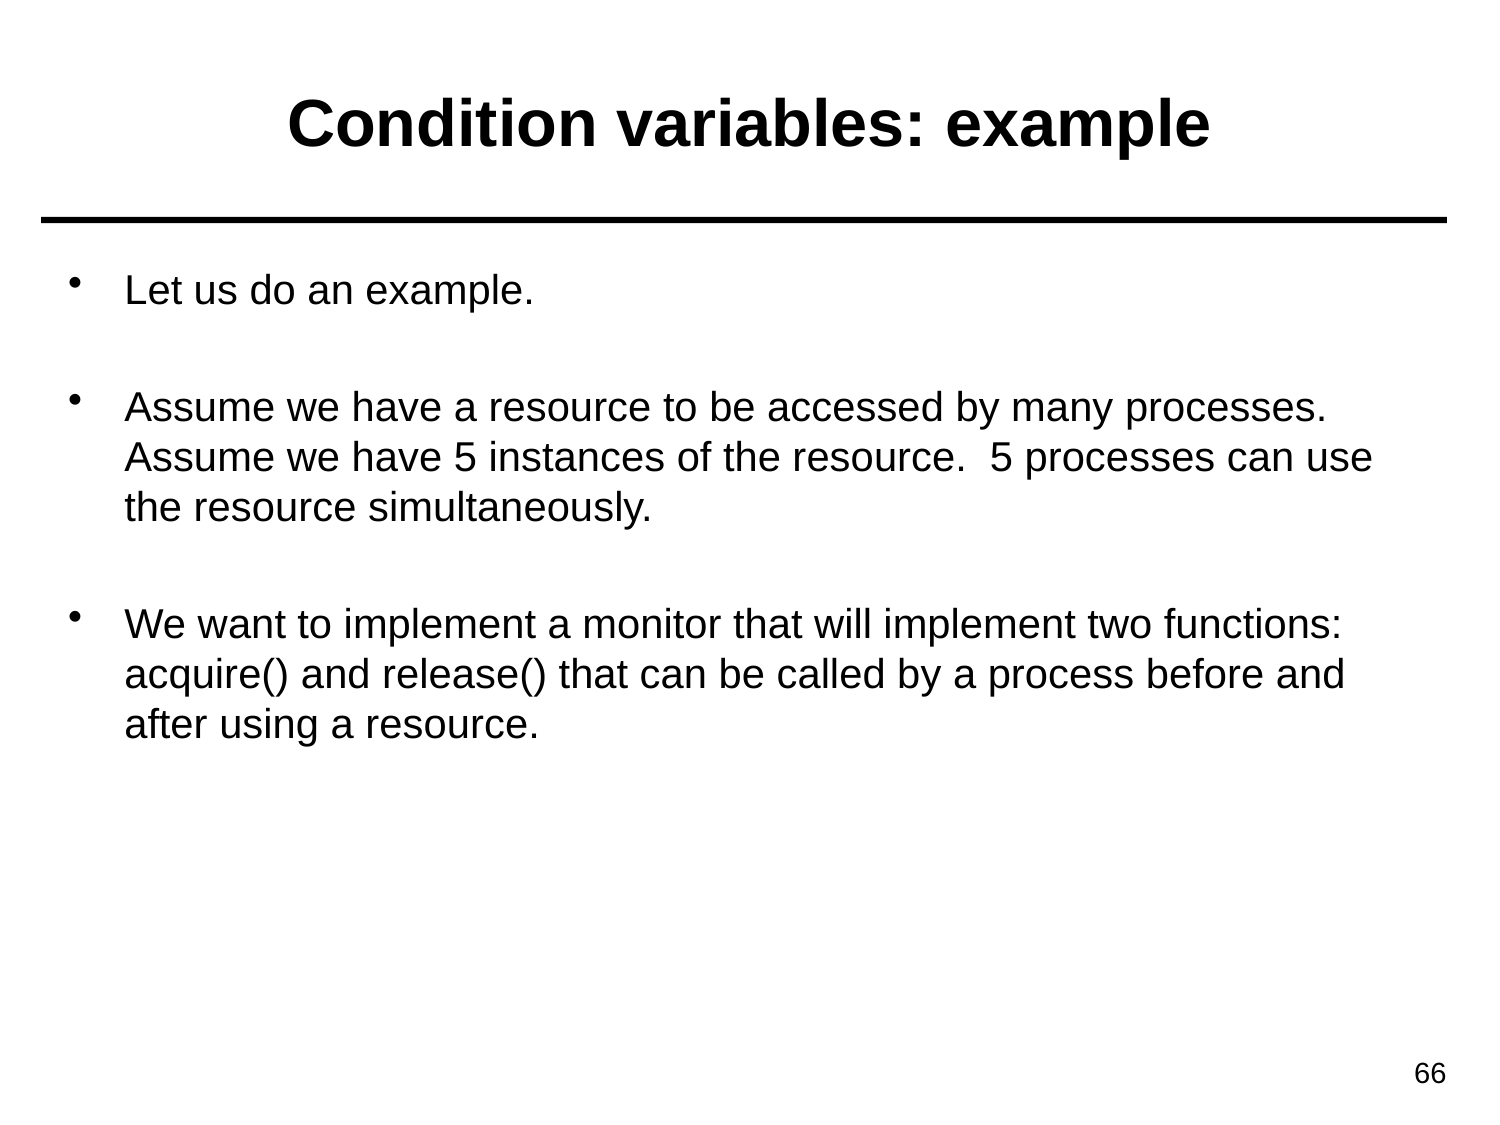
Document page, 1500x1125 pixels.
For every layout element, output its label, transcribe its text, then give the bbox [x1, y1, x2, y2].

title Condition variables: example [53, 26, 1447, 214]
slide_number 66 [1304, 1046, 1462, 1098]
list Let us do an example. Assume we have a resource to be accessed by many processes. Assume we have 5 instances of the resource. 5 processes can use the resource simultaneously. We want to implement a monitor that will implement two functions: acquire() and release() that can be called by a process before and after using a resource. [53, 255, 1447, 1024]
